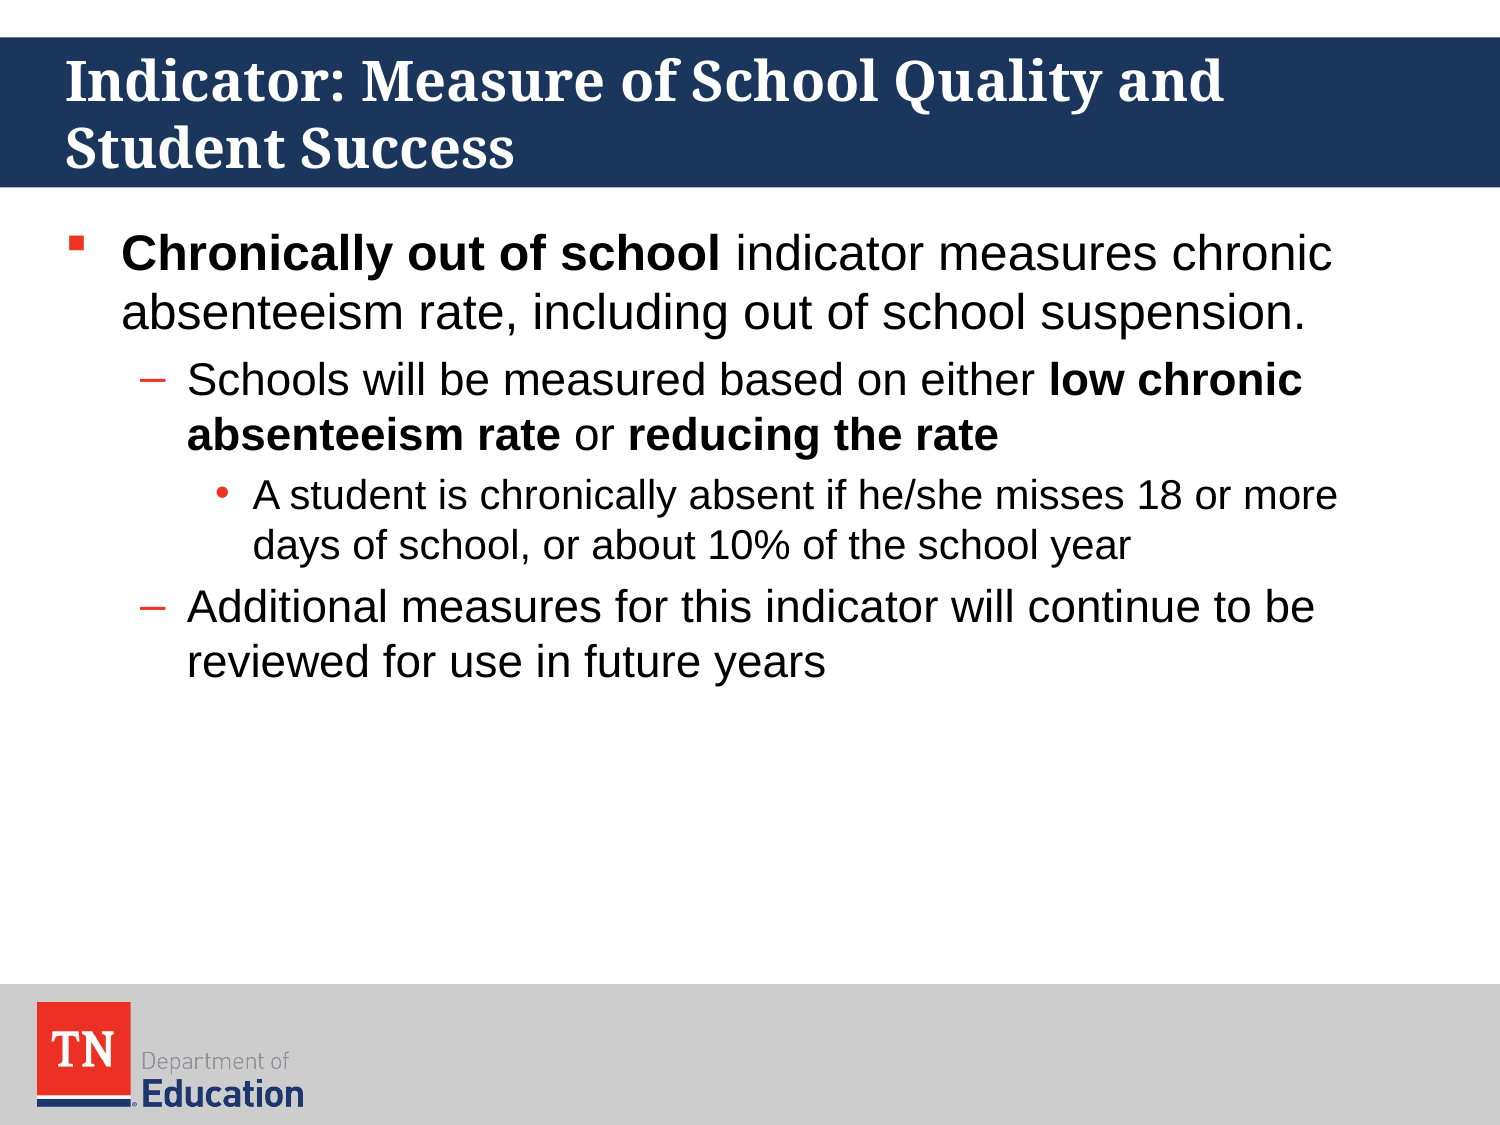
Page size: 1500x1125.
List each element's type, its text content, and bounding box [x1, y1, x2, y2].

list Chronically out of school indicator measures chronic absenteeism rate, including out of school suspension. Schools will be measured based on either low chronic absenteeism rate or reducing the rate A student is chronically absent if he/she misses 18 or more days of school, or about 10% of the school year Additional measures for this indicator will continue to be reviewed for use in future years [50, 212, 1425, 955]
title Indicator: Measure of School Quality and Student Success [50, 37, 1413, 188]
picture [37, 1002, 303, 1107]
